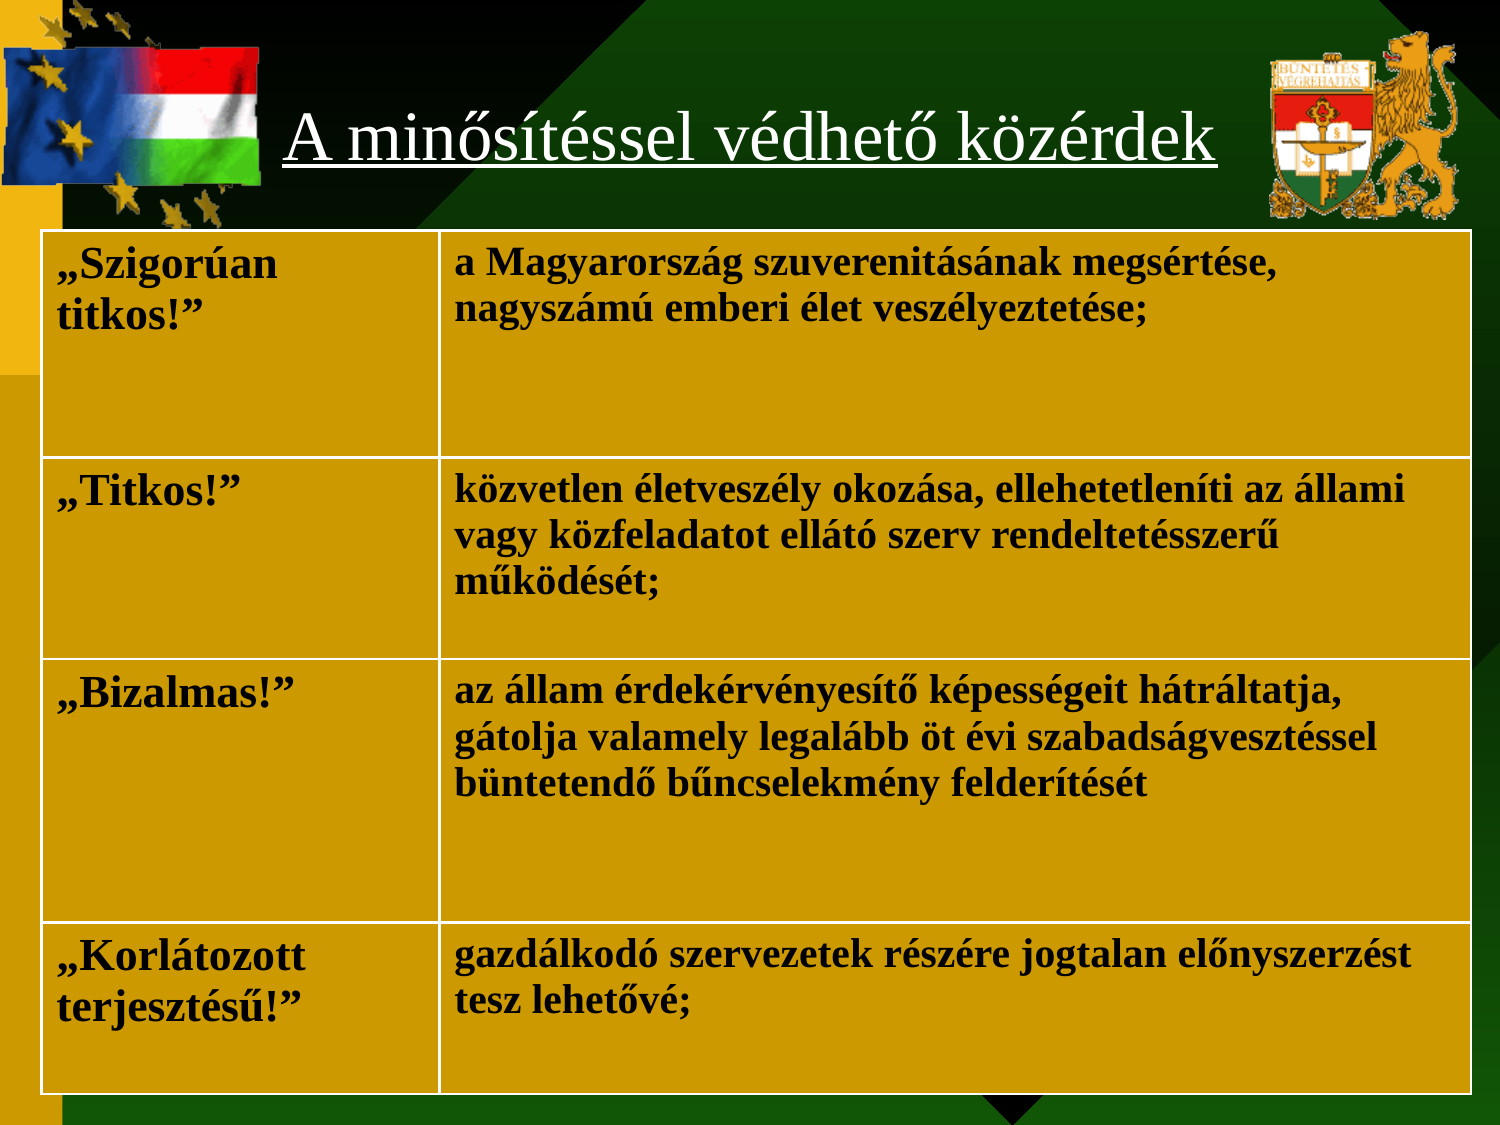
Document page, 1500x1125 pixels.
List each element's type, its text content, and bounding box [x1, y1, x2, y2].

table_cell „Titkos!” [43, 459, 438, 658]
picture [1269, 30, 1459, 221]
text_box A minősítéssel védhető közérdek [266, 45, 1425, 233]
table_cell „Bizalmas!” [43, 660, 438, 921]
table_cell közvetlen életveszély okozása, ellehetetleníti az állami vagy közfeladatot ellátó szerv rendeltetésszerű működését; [441, 459, 1470, 658]
table_cell gazdálkodó szervezetek részére jogtalan előnyszerzést tesz lehetővé; [441, 924, 1470, 1093]
table_cell az állam érdekérvényesítő képességeit hátráltatja, gátolja valamely legalább öt évi szabadságvesztéssel büntetendő bűncselekmény felderítését [441, 660, 1470, 921]
table_header „Szigorúan titkos!” [43, 233, 438, 456]
table_cell „Korlátozott terjesztésű!” [43, 924, 438, 1093]
picture [0, 0, 263, 244]
table_header a Magyarország szuverenitásának megsértése, nagyszámú emberi élet veszélyeztetése; [441, 232, 1470, 456]
